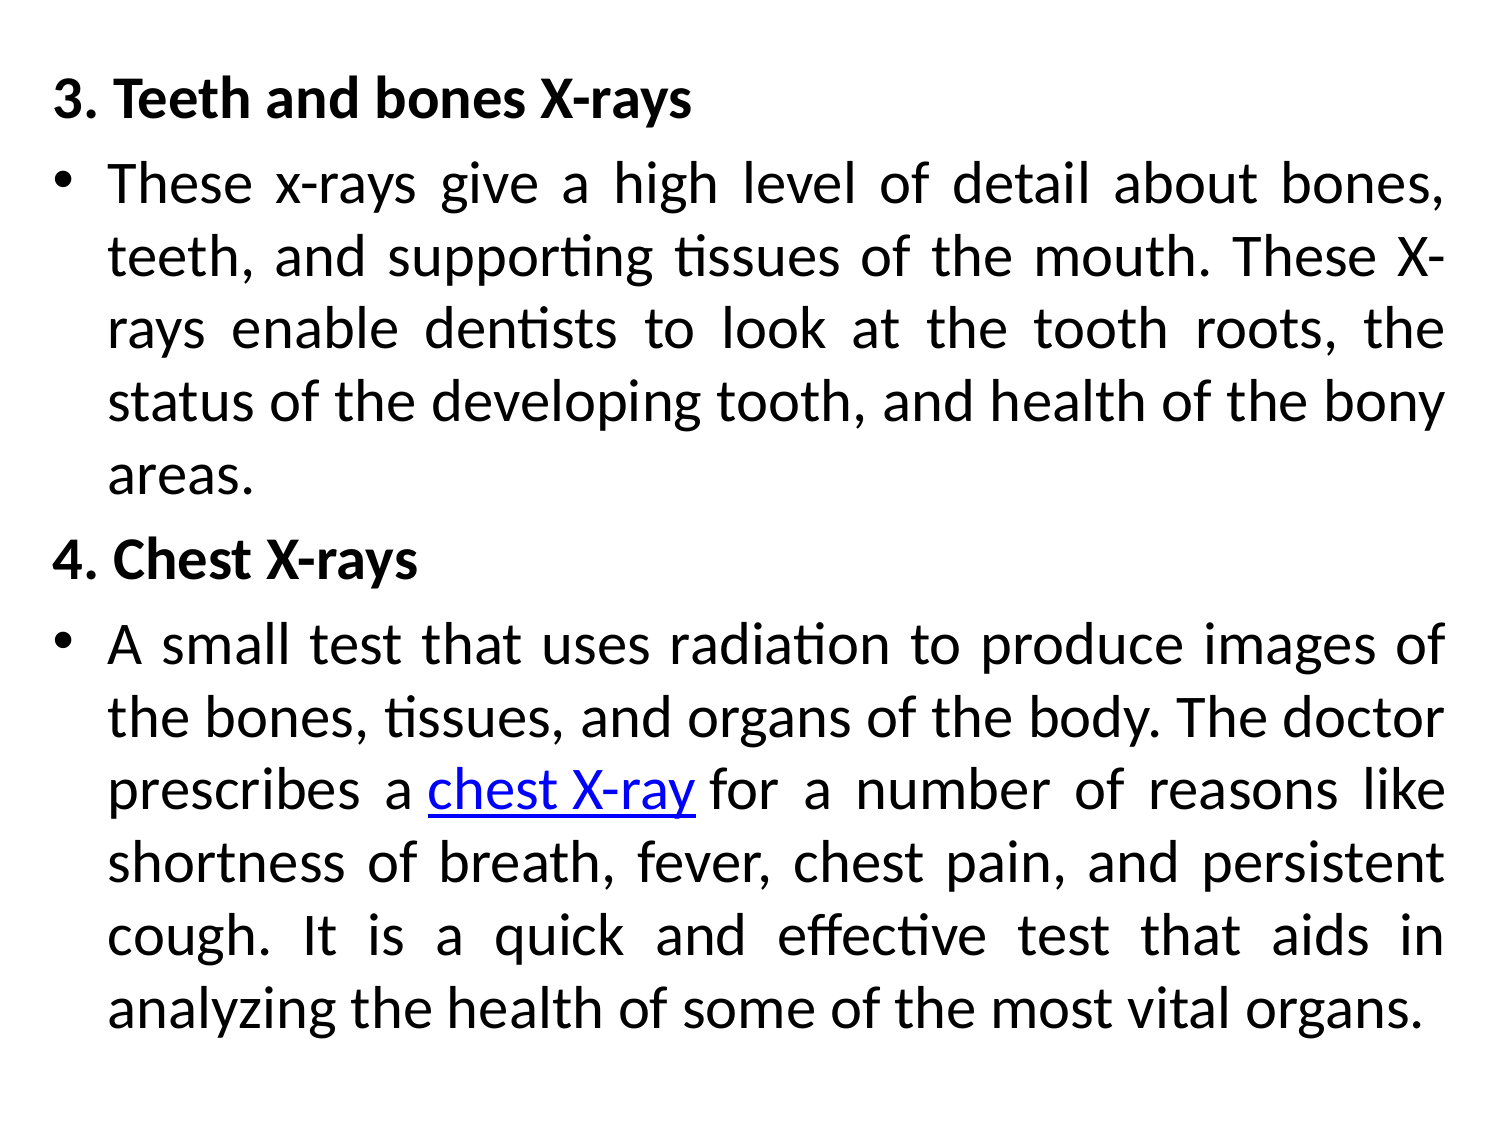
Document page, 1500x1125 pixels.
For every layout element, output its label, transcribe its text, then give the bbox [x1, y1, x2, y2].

list 3. Teeth and bones X-rays These x-rays give a high level of detail about bones, teeth, and supporting tissues of the mouth. These X-rays enable dentists to look at the tooth roots, the status of the developing tooth, and health of the bony areas. 4. Chest X-rays A small test that uses radiation to produce images of the bones, tissues, and organs of the body. The doctor prescribes a chest X-ray for a number of reasons like shortness of breath, fever, chest pain, and persistent cough. It is a quick and effective test that aids in analyzing the health of some of the most vital organs. [37, 50, 1463, 1100]
